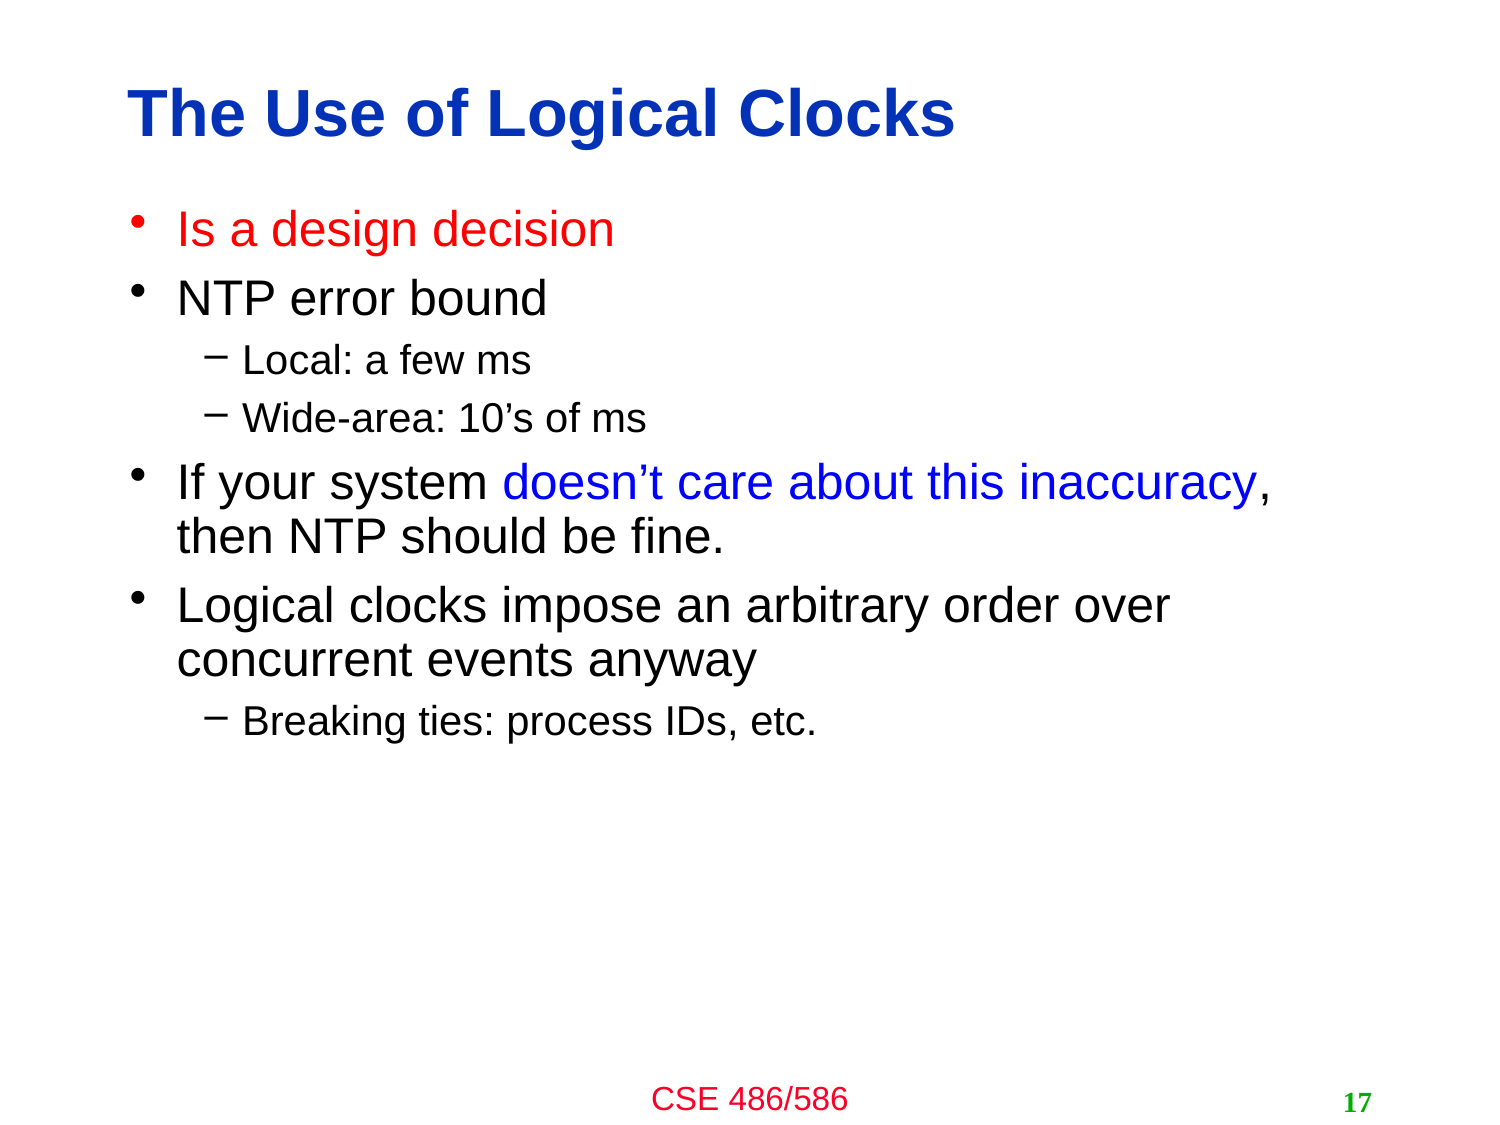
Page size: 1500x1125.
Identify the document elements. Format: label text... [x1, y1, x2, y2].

slide_number 17 [1074, 1076, 1388, 1125]
title The Use of Logical Clocks [112, 53, 1310, 176]
list Is a design decision NTP error bound Local: a few ms Wide-area: 10’s of ms If your system doesn’t care about this inaccuracy, then NTP should be fine. Logical clocks impose an arbitrary order over concurrent events anyway Breaking ties: process IDs, etc. [114, 195, 1376, 1005]
